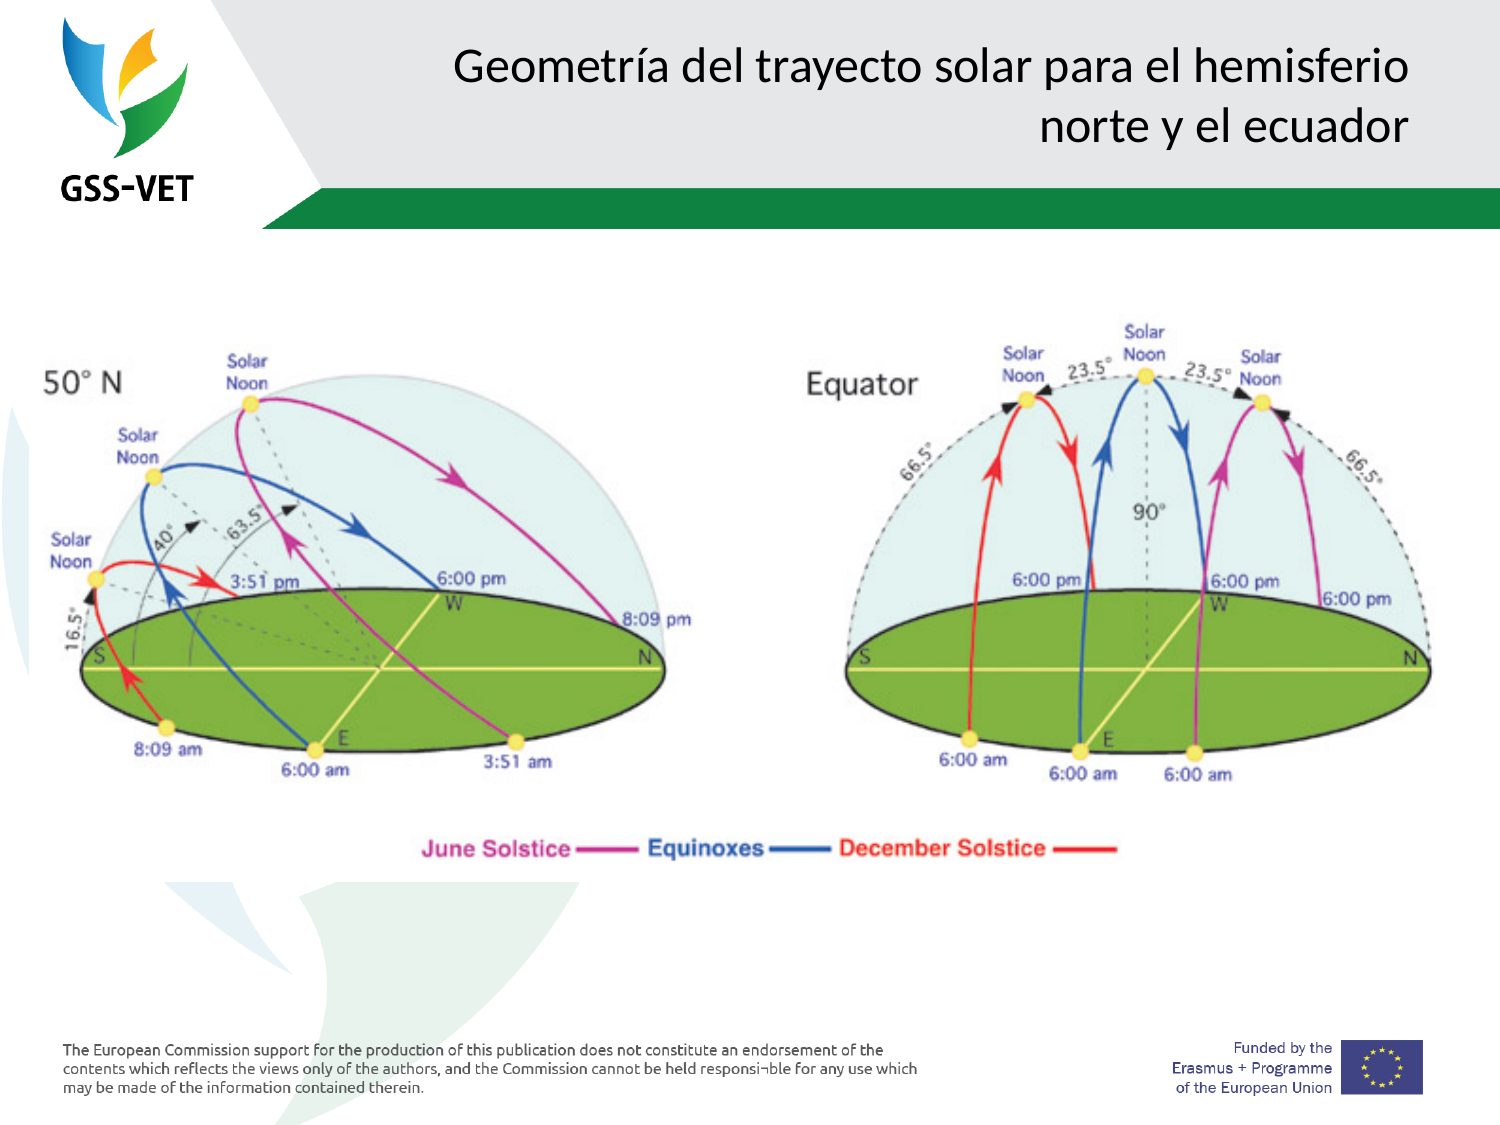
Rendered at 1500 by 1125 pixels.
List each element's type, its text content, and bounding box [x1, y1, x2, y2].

title Geometría del trayecto solar para el hemisferio norte y el ecuador [324, 0, 1425, 185]
picture [0, 0, 1500, 1125]
